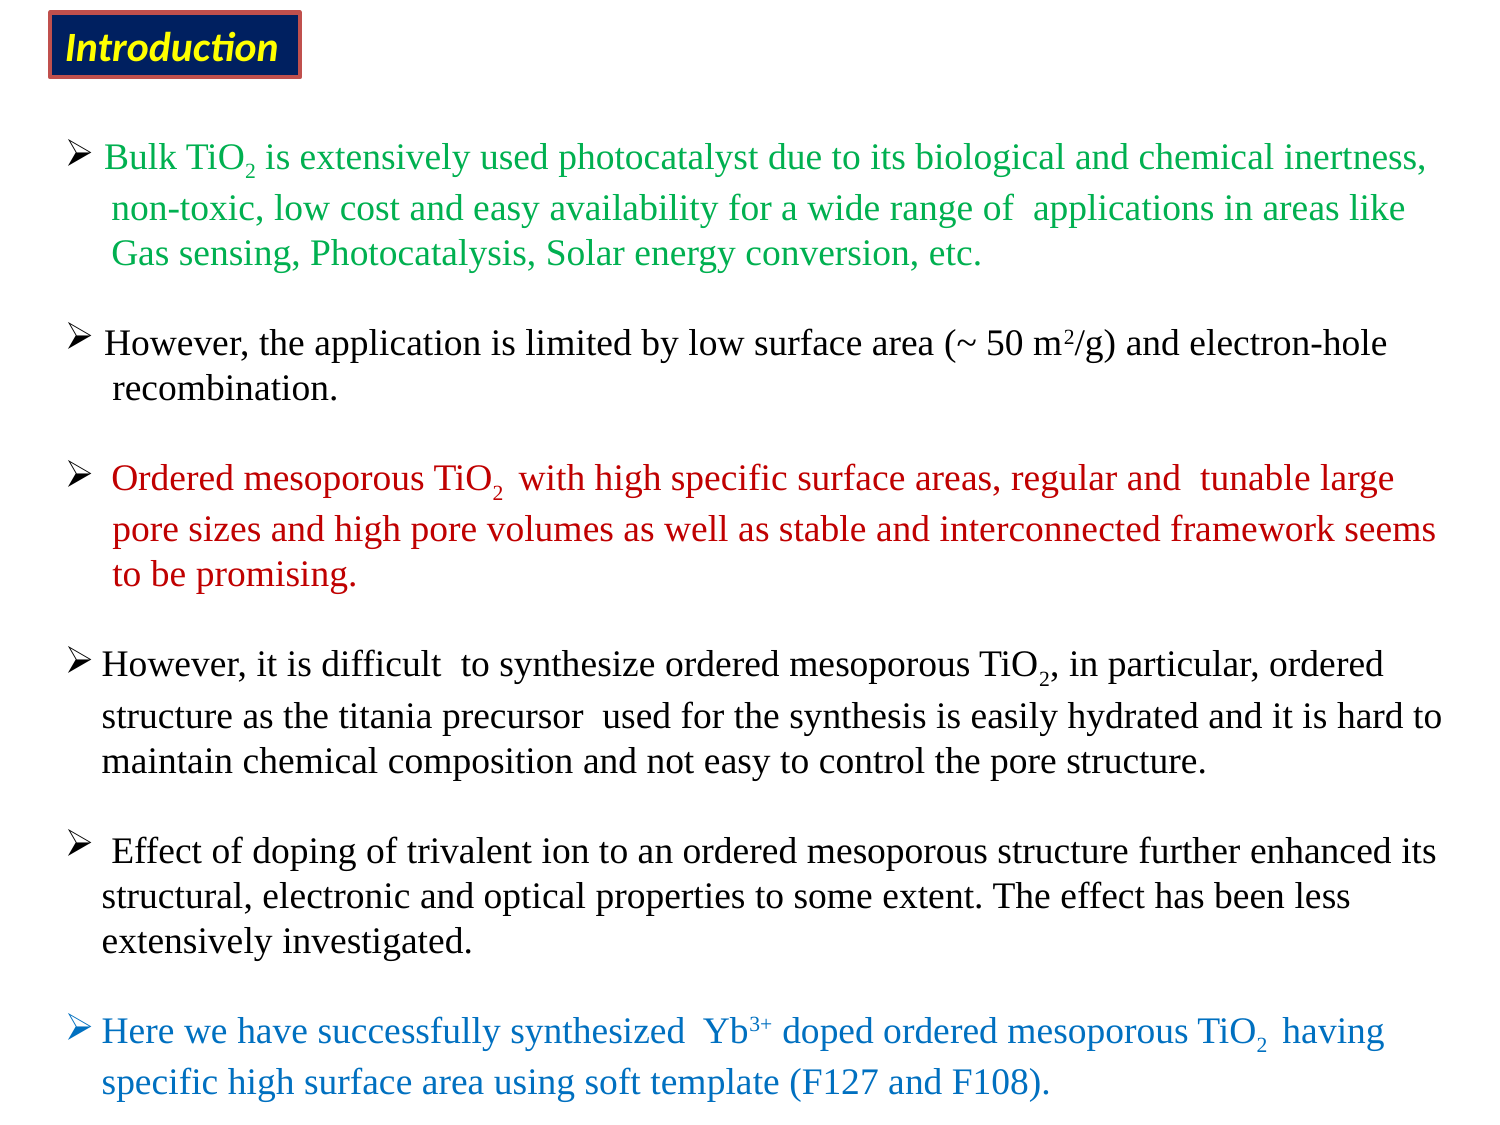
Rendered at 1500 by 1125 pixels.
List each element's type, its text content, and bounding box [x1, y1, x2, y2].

text_box Introduction [48, 10, 302, 79]
text_box Bulk TiO2 is extensively used photocatalyst due to its biological and chemical inertness, non-toxic, low cost and easy availability for a wide range of applications in areas like Gas sensing, Photocatalysis, Solar energy conversion, etc. However, the application is limited by low surface area (~ 50 m2/g) and electron-hole recombination. Ordered mesoporous TiO2 with high specific surface areas, regular and tunable large pore sizes and high pore volumes as well as stable and interconnected framework seems to be promising. However, it is difficult to synthesize ordered mesoporous TiO2, in particular, ordered structure as the titania precursor used for the synthesis is easily hydrated and it is hard to maintain chemical composition and not easy to control the pore structure. Effect of doping of trivalent ion to an ordered mesoporous structure further enhanced its structural, electronic and optical properties to some extent. The effect has been less extensively investigated. Here we have successfully synthesized Yb3+ doped ordered mesoporous TiO2 having specific high surface area using soft template (F127 and F108). [49, 0, 1463, 1125]
